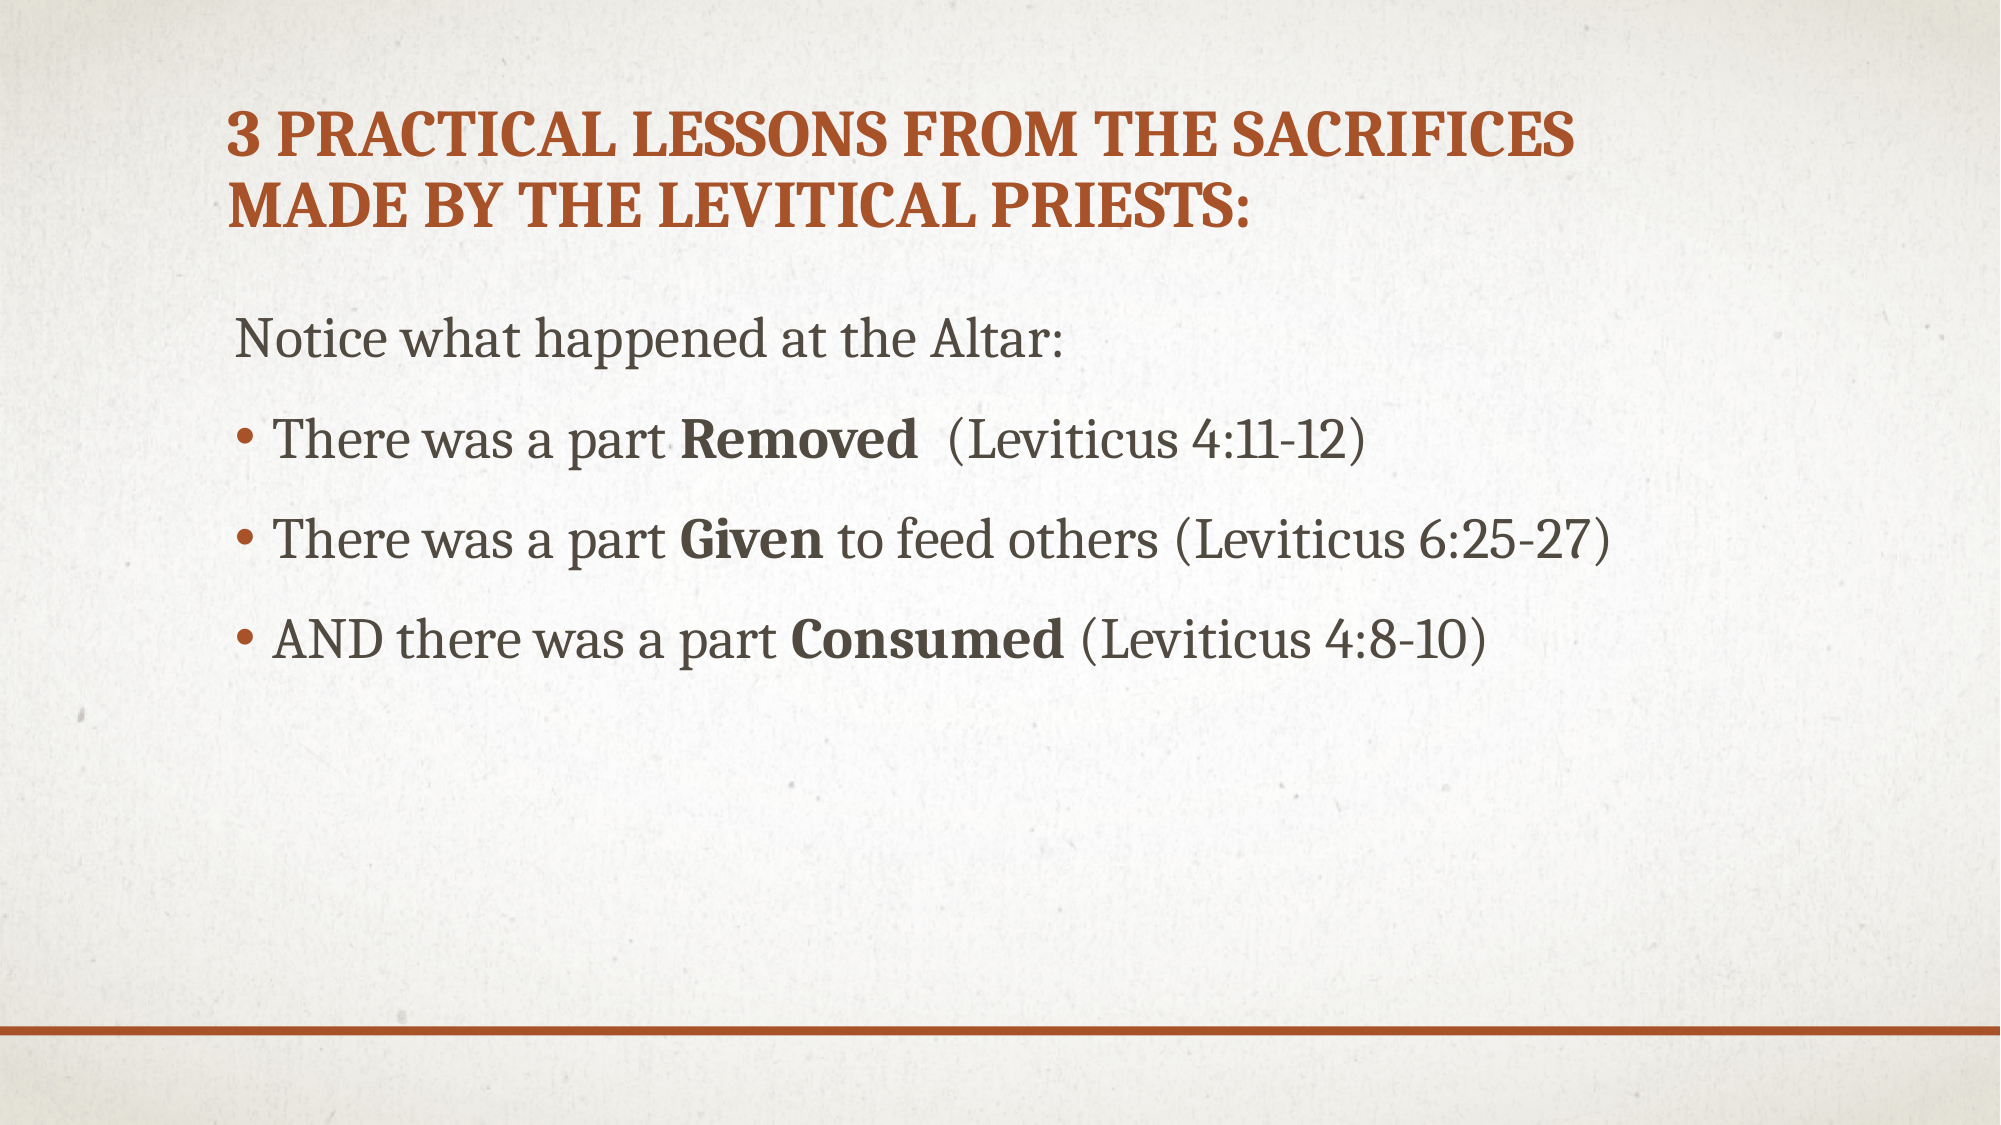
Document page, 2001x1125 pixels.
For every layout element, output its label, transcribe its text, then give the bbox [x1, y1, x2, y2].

list Notice what happened at the Altar: There was a part Removed (Leviticus 4:11-12) There was a part Given to feed others (Leviticus 6:25-27) AND there was a part Consumed (Leviticus 4:8-10) [212, 299, 1788, 975]
picture [0, 0, 2001, 1125]
title 3 practical Lessons from the Sacrifices made by the Levitical Priests: [212, 62, 1788, 250]
